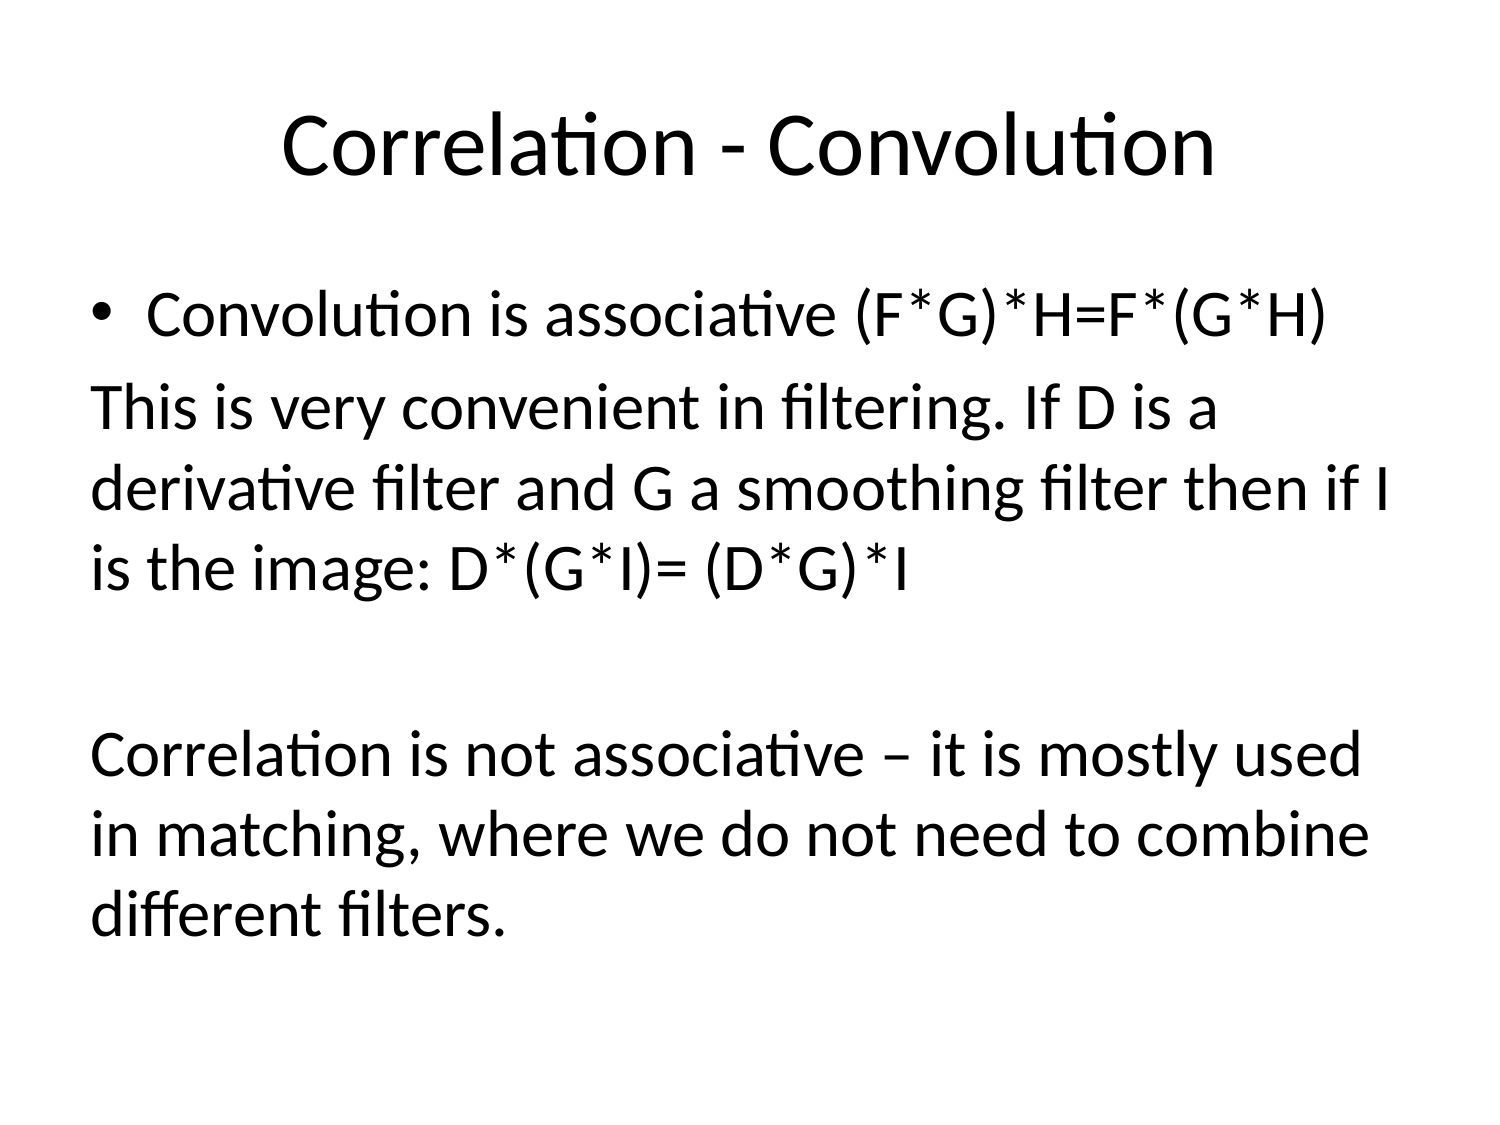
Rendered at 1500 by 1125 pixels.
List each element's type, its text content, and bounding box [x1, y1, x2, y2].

list Convolution is associative (F*G)*H=F*(G*H) This is very convenient in filtering. If D is a derivative filter and G a smoothing filter then if I is the image: D*(G*I)= (D*G)*I Correlation is not associative – it is mostly used in matching, where we do not need to combine different filters. [75, 262, 1425, 1005]
title Correlation - Convolution [75, 45, 1425, 233]
